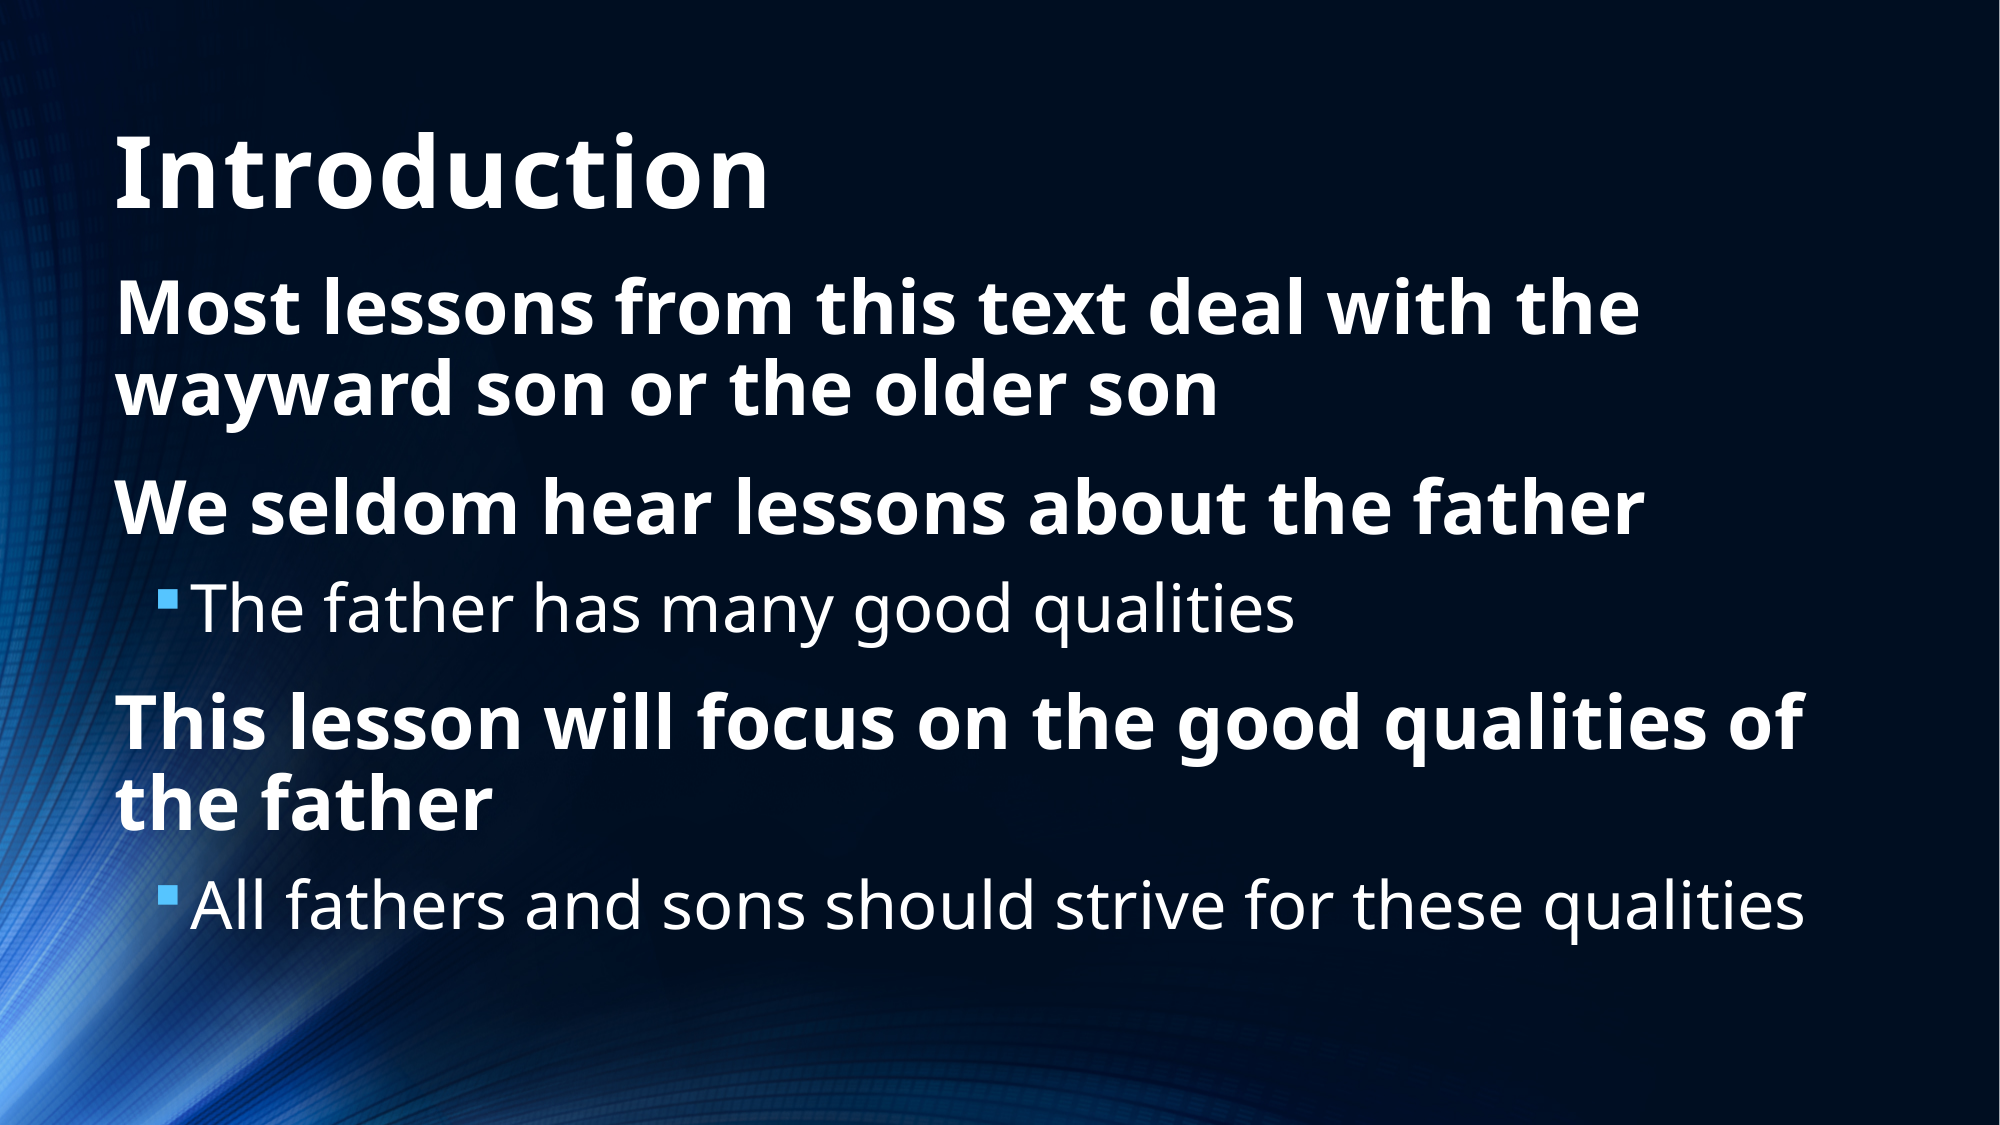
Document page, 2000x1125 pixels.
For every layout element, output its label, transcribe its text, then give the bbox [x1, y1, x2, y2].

list Most lessons from this text deal with the wayward son or the older son We seldom hear lessons about the father The father has many good qualities This lesson will focus on the good qualities of the father All fathers and sons should strive for these qualities [99, 262, 1963, 1063]
title Introduction [99, 112, 1600, 238]
picture [0, 0, 2000, 1125]
